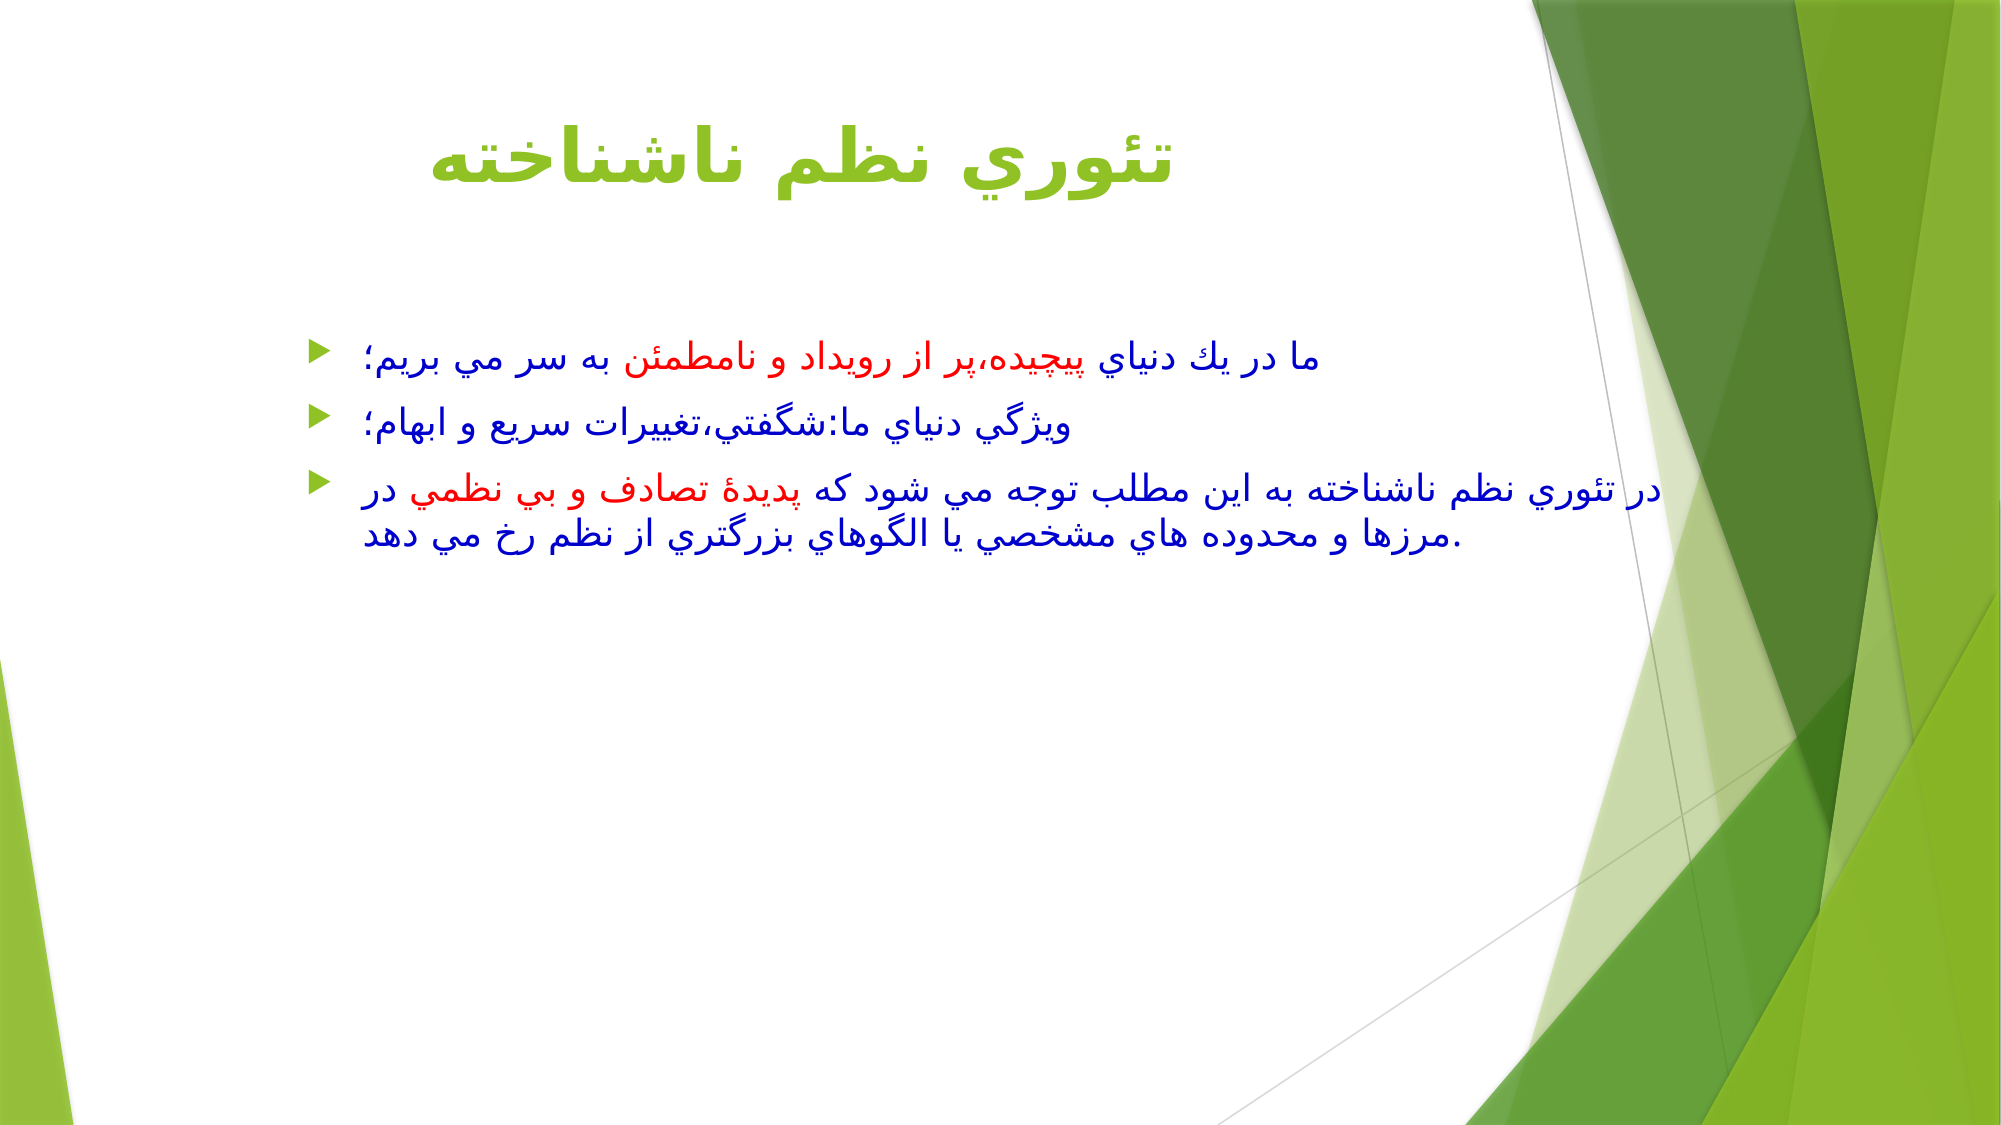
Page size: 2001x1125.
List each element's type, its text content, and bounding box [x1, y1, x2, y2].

title تئوري نظم ناشناخته [111, 99, 1522, 317]
list ما در يك دنياي پيچيده،پر از رويداد و نامطمئن به سر مي بريم؛ ويژگي دنياي ما:شگفتي،تغييرات سريع و ابهام؛ در تئوري نظم ناشناخته به اين مطلب توجه مي شود كه پديدۀ تصادف و بي نظمي در مرزها و محدوده هاي مشخصي يا الگوهاي بزرگتري از نظم رخ مي دهد. [291, 324, 1697, 963]
